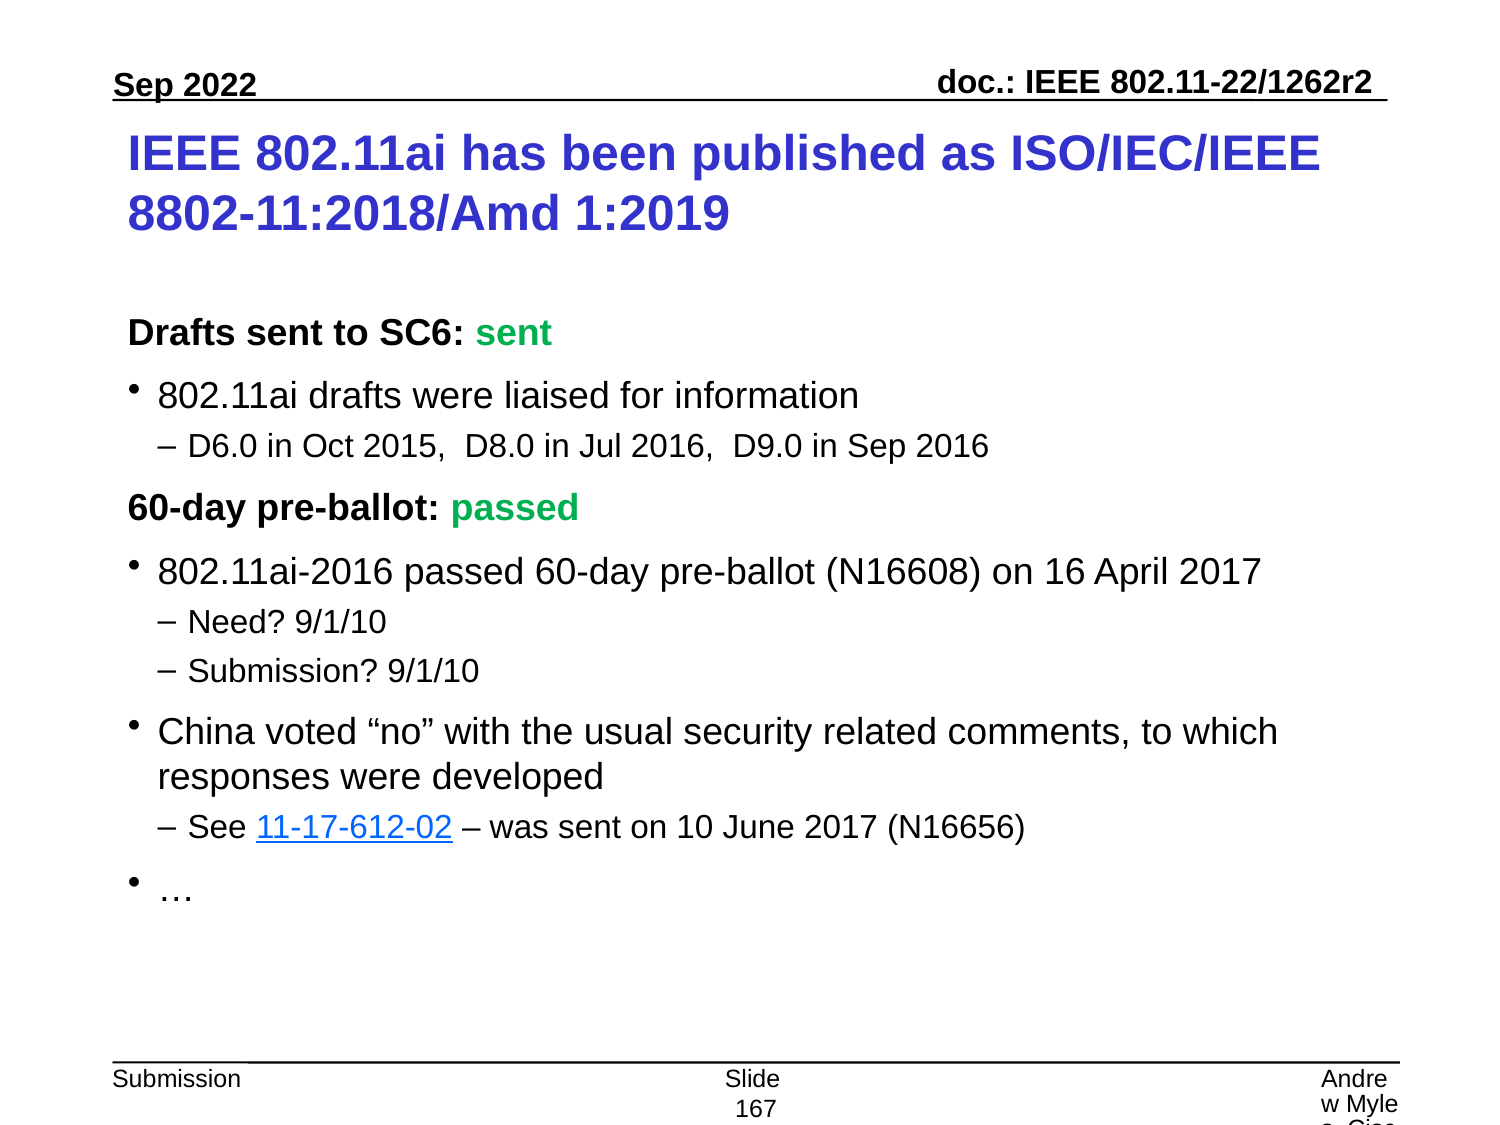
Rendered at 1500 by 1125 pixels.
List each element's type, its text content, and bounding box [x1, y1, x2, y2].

list Drafts sent to SC6: sent 802.11ai drafts were liaised for information D6.0 in Oct 2015, D8.0 in Jul 2016, D9.0 in Sep 2016 60-day pre-ballot: passed 802.11ai-2016 passed 60-day pre-ballot (N16608) on 16 April 2017 Need? 9/1/10 Submission? 9/1/10 China voted “no” with the usual security related comments, to which responses were developed See 11-17-612-02 – was sent on 10 June 2017 (N16656) … [112, 299, 1388, 975]
footer Andrew Myles, Cisco [1320, 1061, 1402, 1093]
slide_number Slide 167 [709, 1061, 803, 1093]
title IEEE 802.11ai has been published as ISO/IEC/IEEE 8802-11:2018/Amd 1:2019 [112, 112, 1388, 288]
